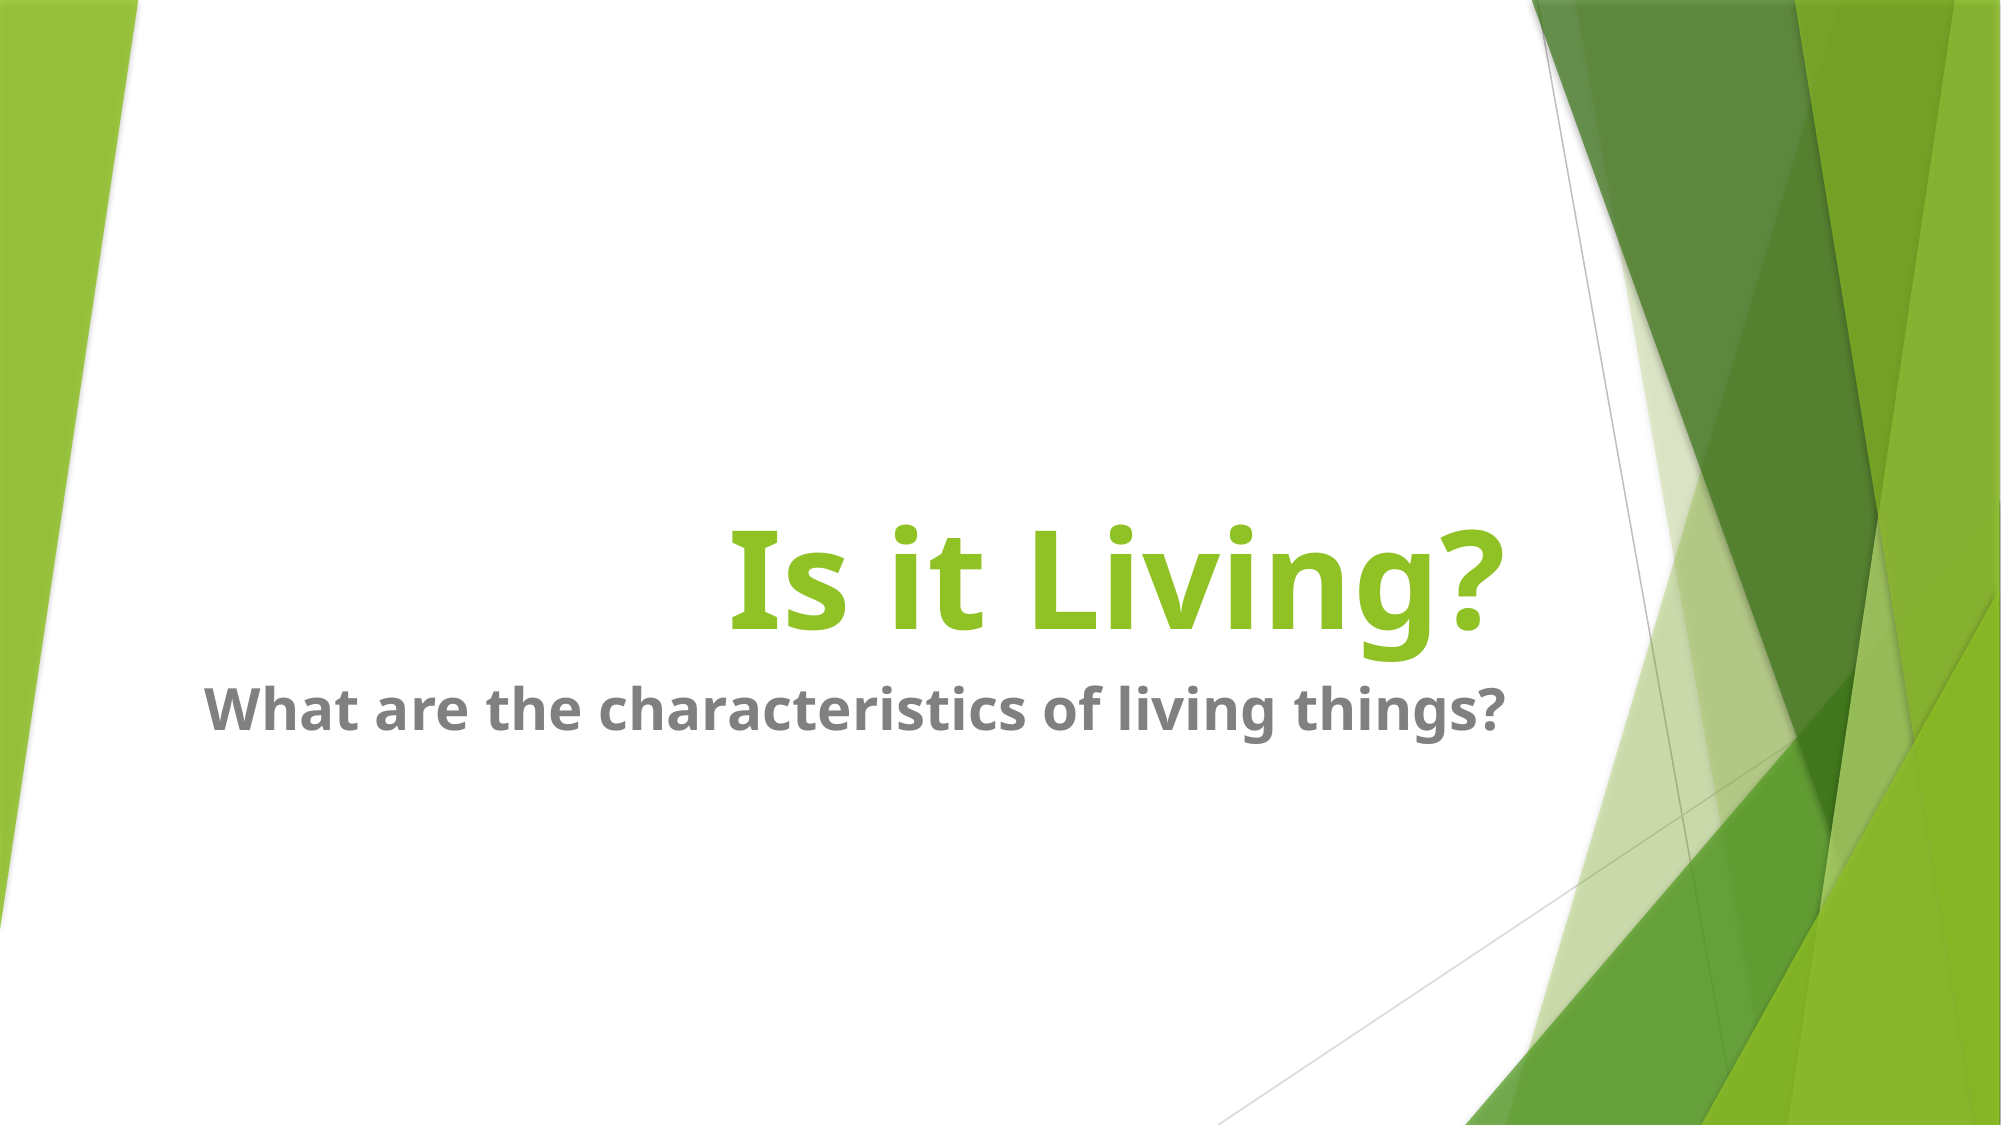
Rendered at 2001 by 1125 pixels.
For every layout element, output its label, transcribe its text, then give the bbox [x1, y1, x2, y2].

title Is it Living? [247, 394, 1522, 664]
subtitle What are the characteristics of living things? [115, 664, 1522, 845]
